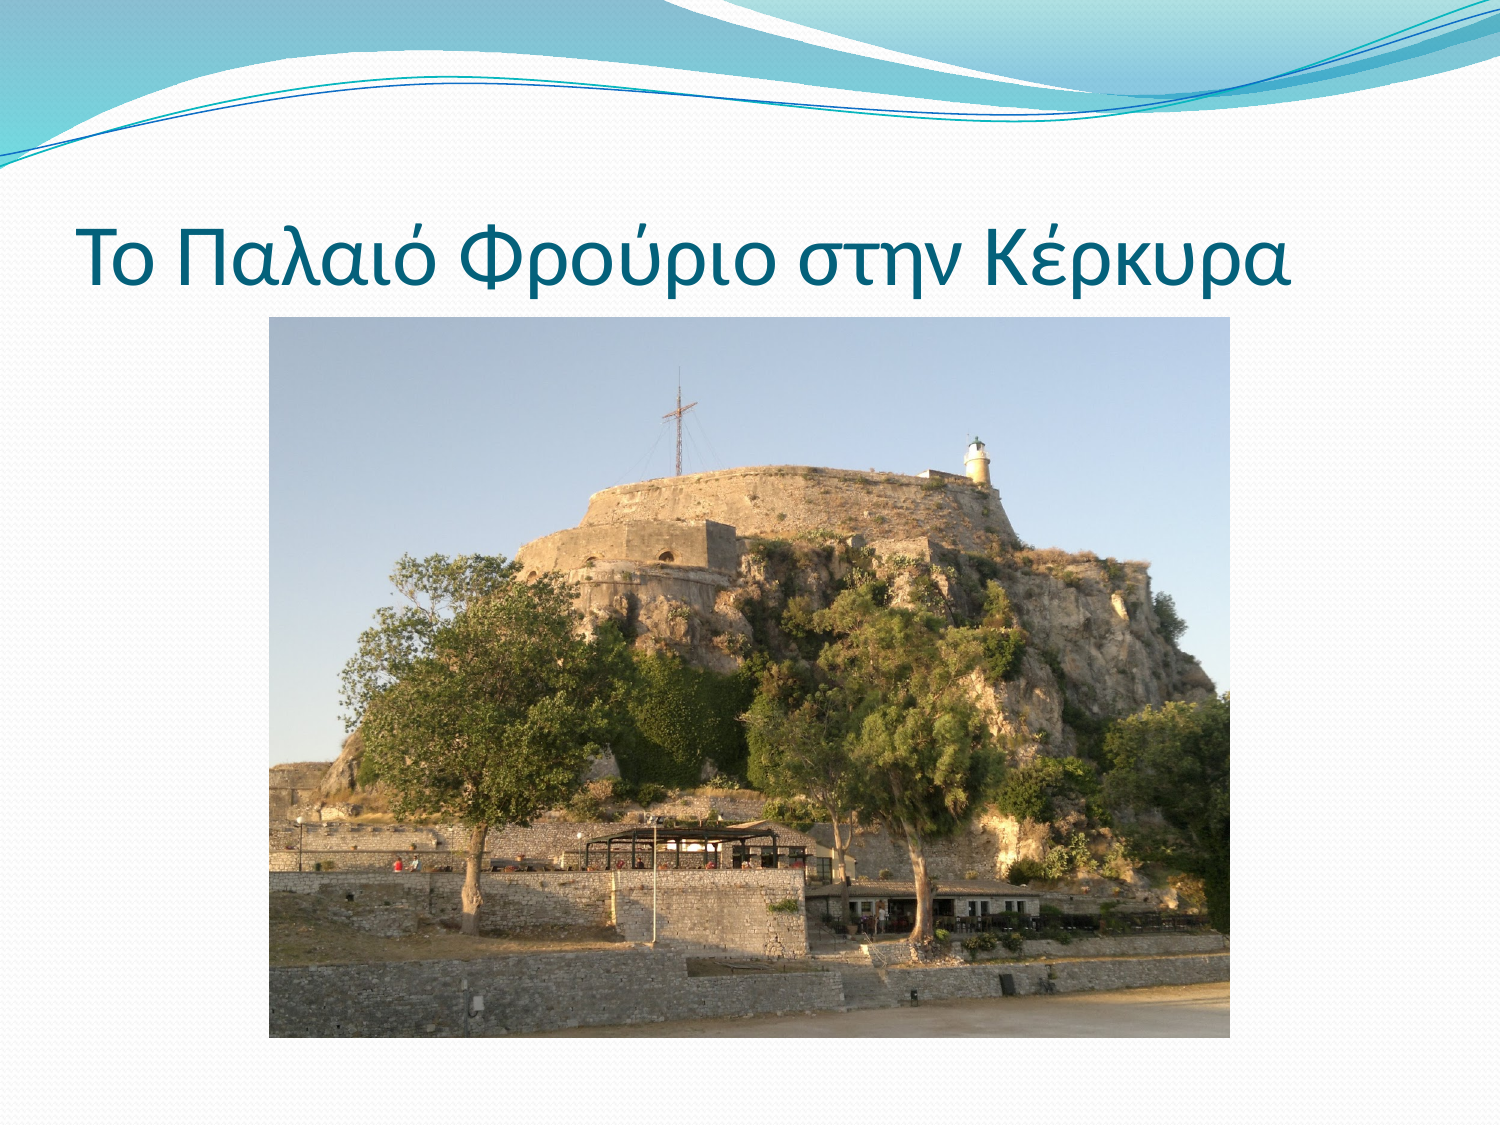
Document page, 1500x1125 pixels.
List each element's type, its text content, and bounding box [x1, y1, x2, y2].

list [269, 317, 1231, 1038]
title Το Παλαιό Φρούριο στην Κέρκυρα [75, 115, 1425, 303]
